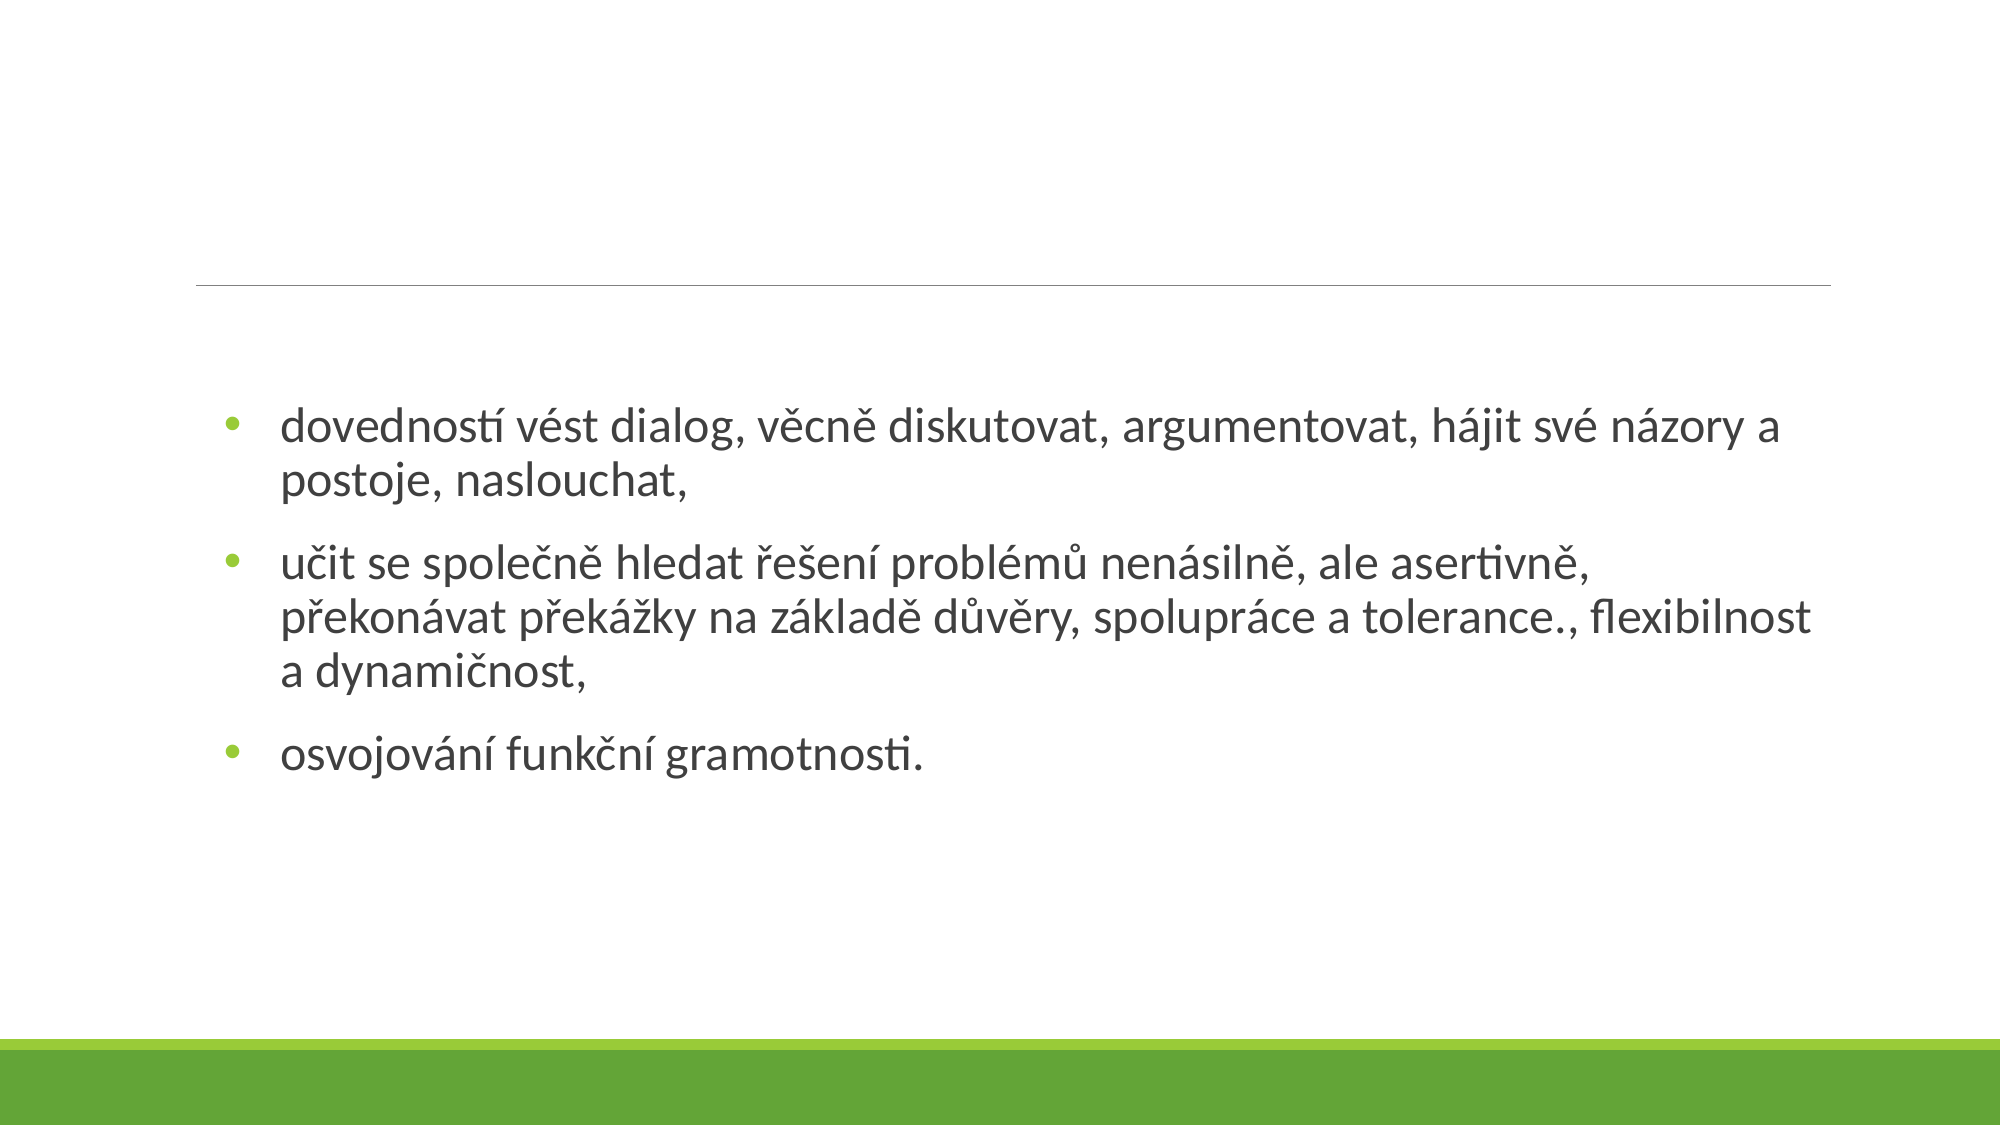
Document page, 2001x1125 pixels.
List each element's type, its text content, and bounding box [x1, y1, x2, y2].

list dovedností vést dialog, věcně diskutovat, argumentovat, hájit své názory a postoje, naslouchat, učit se společně hledat řešení problémů nenásilně, ale asertivně, překonávat překážky na základě důvěry, spolupráce a tolerance., flexibilnost a dynamičnost, osvojování funkční gramotnosti. [180, 302, 1830, 963]
